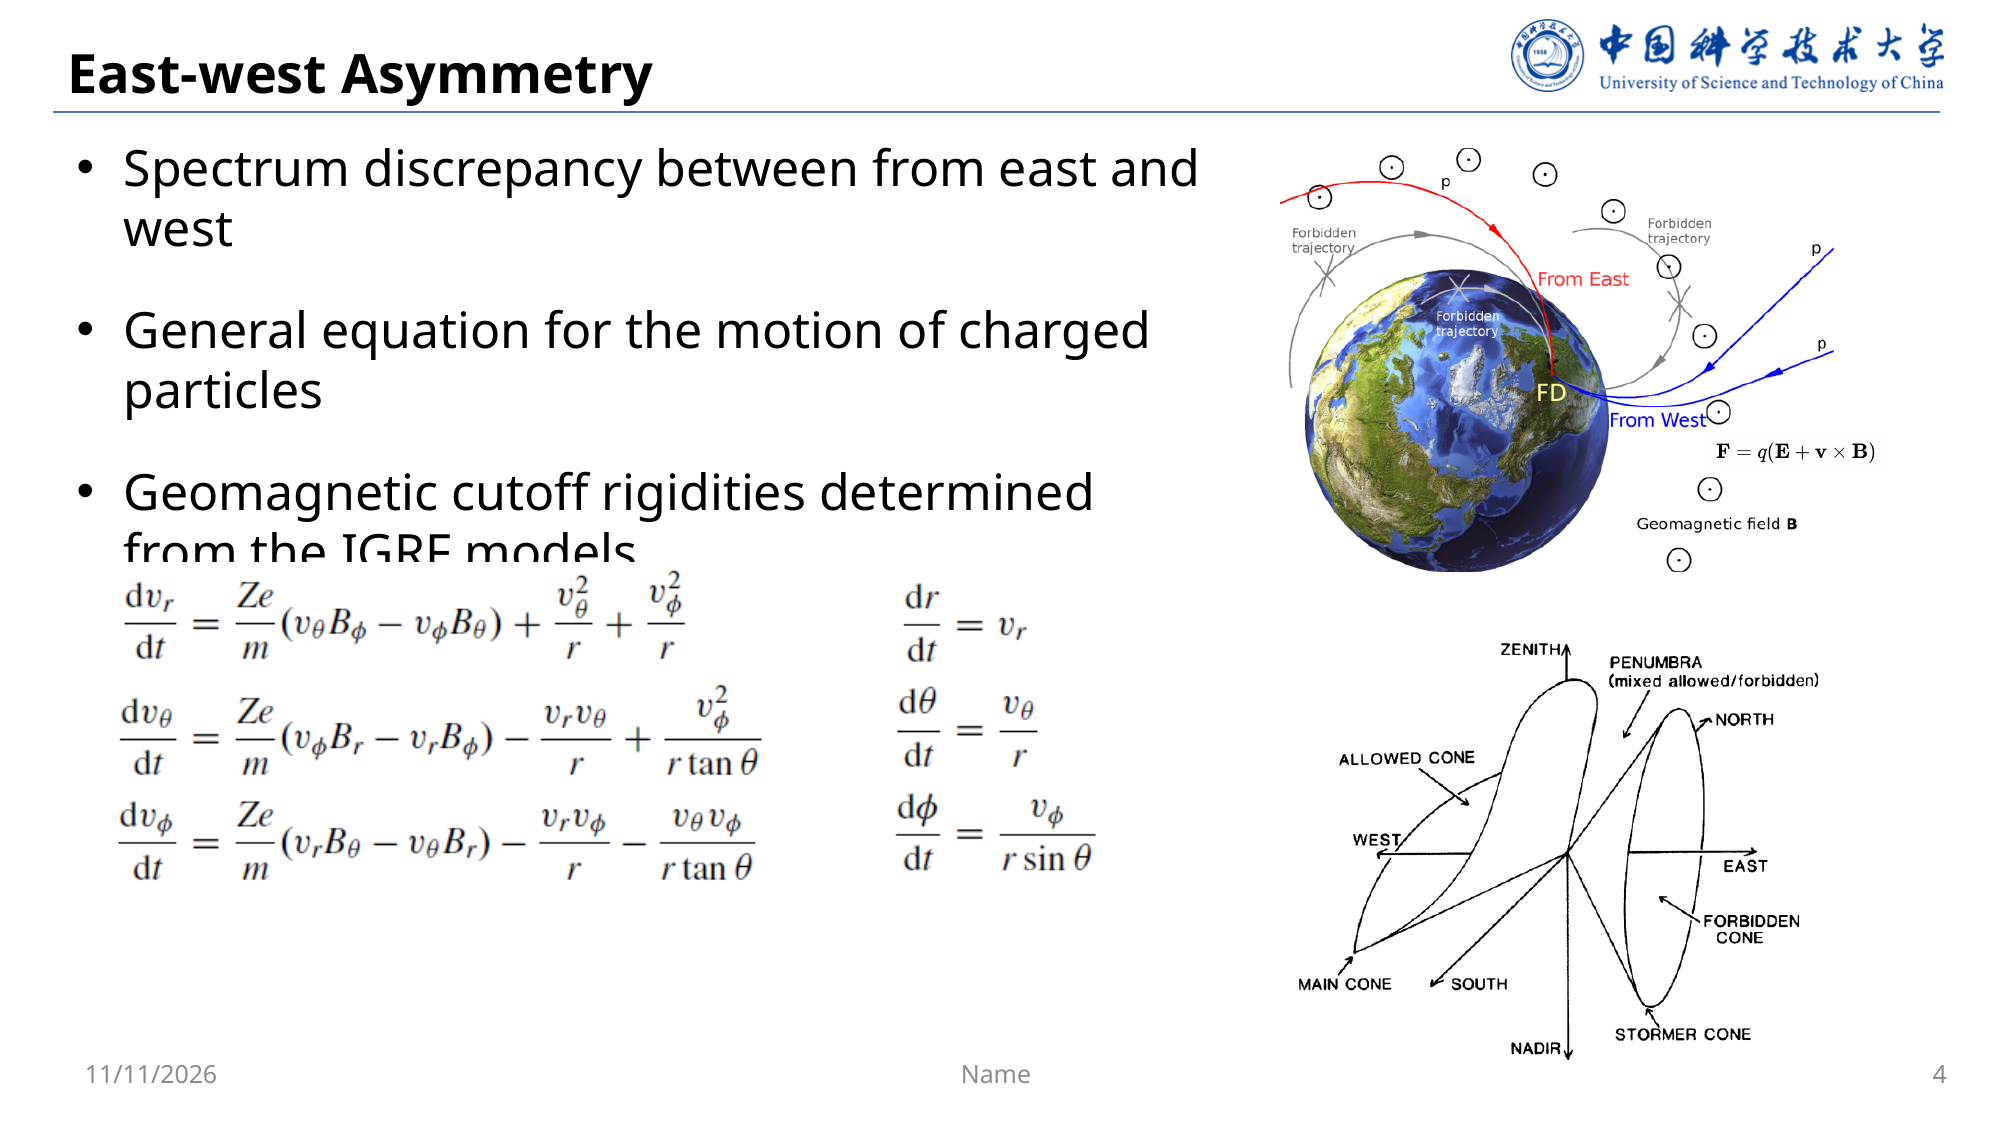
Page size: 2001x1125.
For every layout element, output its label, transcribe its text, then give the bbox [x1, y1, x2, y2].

list Spectrum discrepancy between from east and west General equation for the motion of charged particles Geomagnetic cutoff rigidities determined from the IGRF models [52, 129, 1237, 1014]
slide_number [69, 1045, 520, 1106]
picture [1721, 19, 1944, 92]
footer Name [658, 1045, 1334, 1106]
slide_number 4 [1511, 1045, 1962, 1106]
title East-west Asymmetry [52, 19, 1721, 132]
picture [1262, 595, 1836, 1065]
picture [1262, 124, 1888, 584]
picture [867, 567, 1132, 884]
picture [103, 561, 777, 892]
